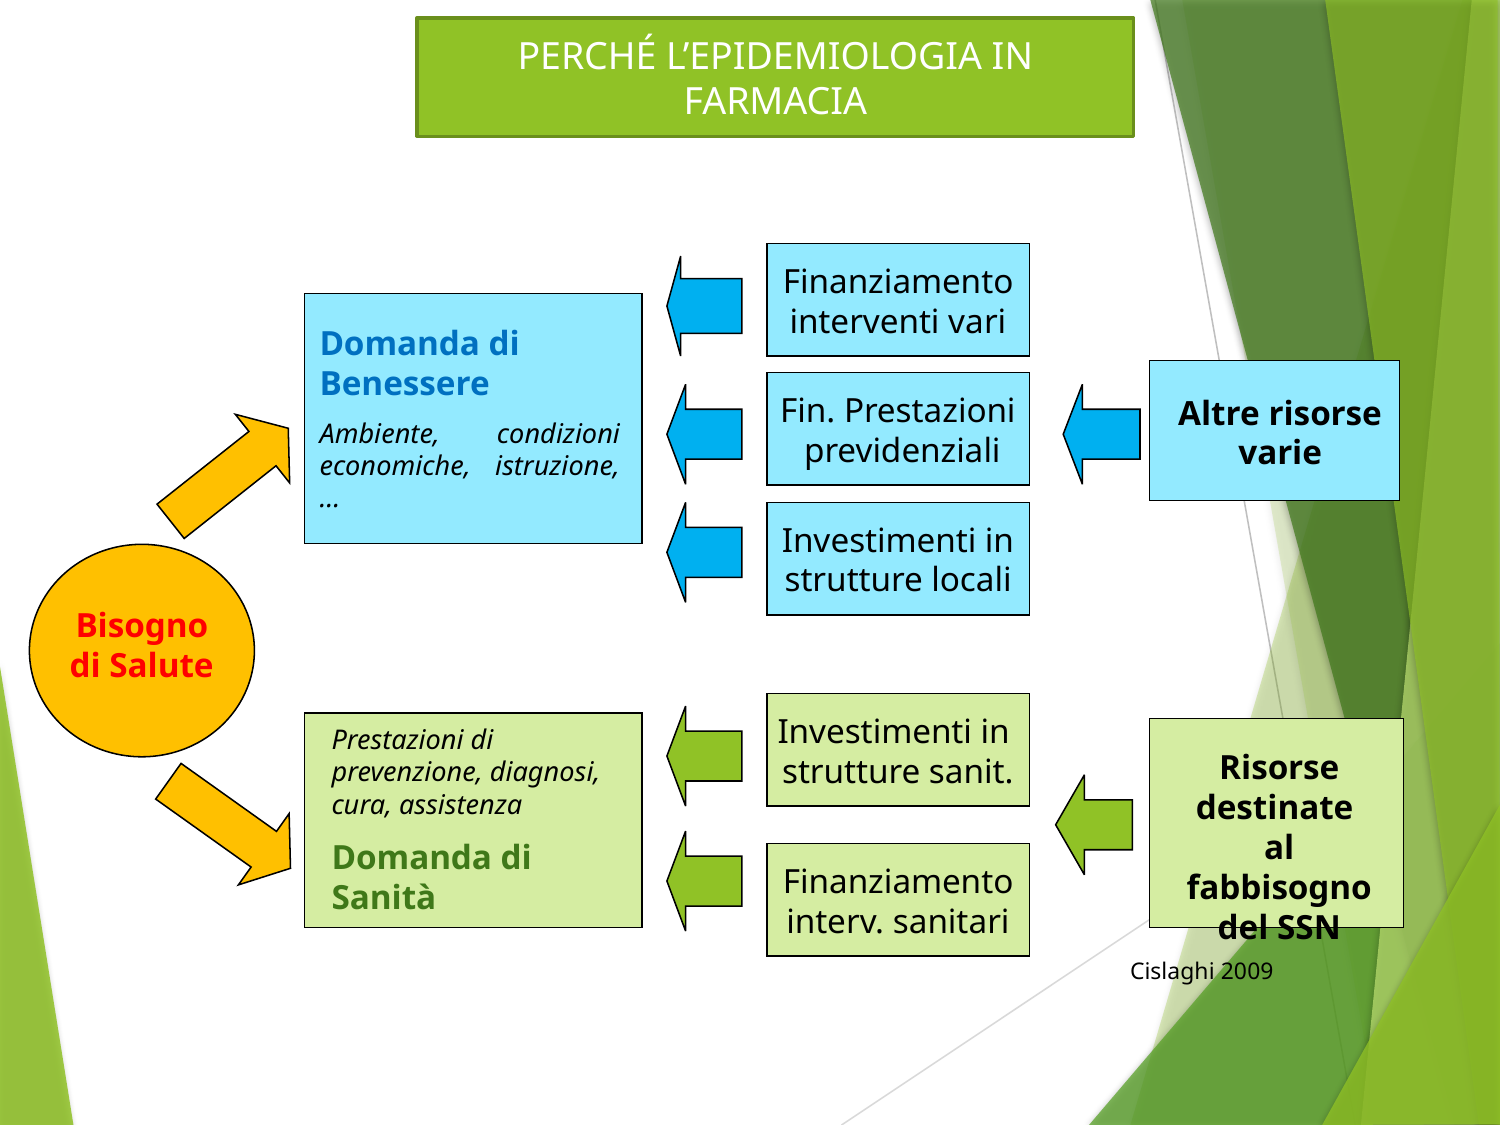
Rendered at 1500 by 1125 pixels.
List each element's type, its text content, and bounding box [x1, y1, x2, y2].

text_box [1063, 384, 1141, 485]
text_box [157, 414, 290, 539]
text_box Fin. Prestazioni previdenziali [766, 372, 1030, 485]
text_box Investimenti in strutture locali [766, 502, 1030, 615]
text_box [29, 544, 255, 757]
text_box [666, 831, 742, 932]
text_box [304, 293, 642, 544]
text_box Domanda di Benessere Ambiente, condizioni economiche, istruzione, … [304, 315, 635, 521]
text_box [666, 256, 742, 357]
text_box Investimenti in strutture sanit. [766, 693, 1030, 806]
text_box Altre risorse varie [1159, 384, 1401, 479]
text_box [666, 384, 742, 485]
text_box [666, 502, 742, 603]
text_box [304, 712, 642, 928]
text_box [666, 706, 742, 807]
text_box PERCHÉ L’EPIDEMIOLOGIA IN FARMACIA [415, 16, 1135, 138]
text_box Risorse destinate al fabbisogno del SSN [1166, 739, 1392, 954]
text_box [1149, 718, 1404, 928]
text_box Prestazioni di prevenzione, diagnosi, cura, assistenza Domanda di Sanità [316, 714, 630, 924]
text_box Bisogno di Salute [54, 596, 230, 692]
text_box [155, 763, 291, 885]
text_box Cislaghi 2009 [1115, 949, 1378, 992]
text_box Finanziamento interventi vari [766, 243, 1030, 356]
text_box Finanziamento interv. sanitari [766, 843, 1030, 956]
text_box [1149, 360, 1400, 501]
text_box [1055, 774, 1133, 875]
